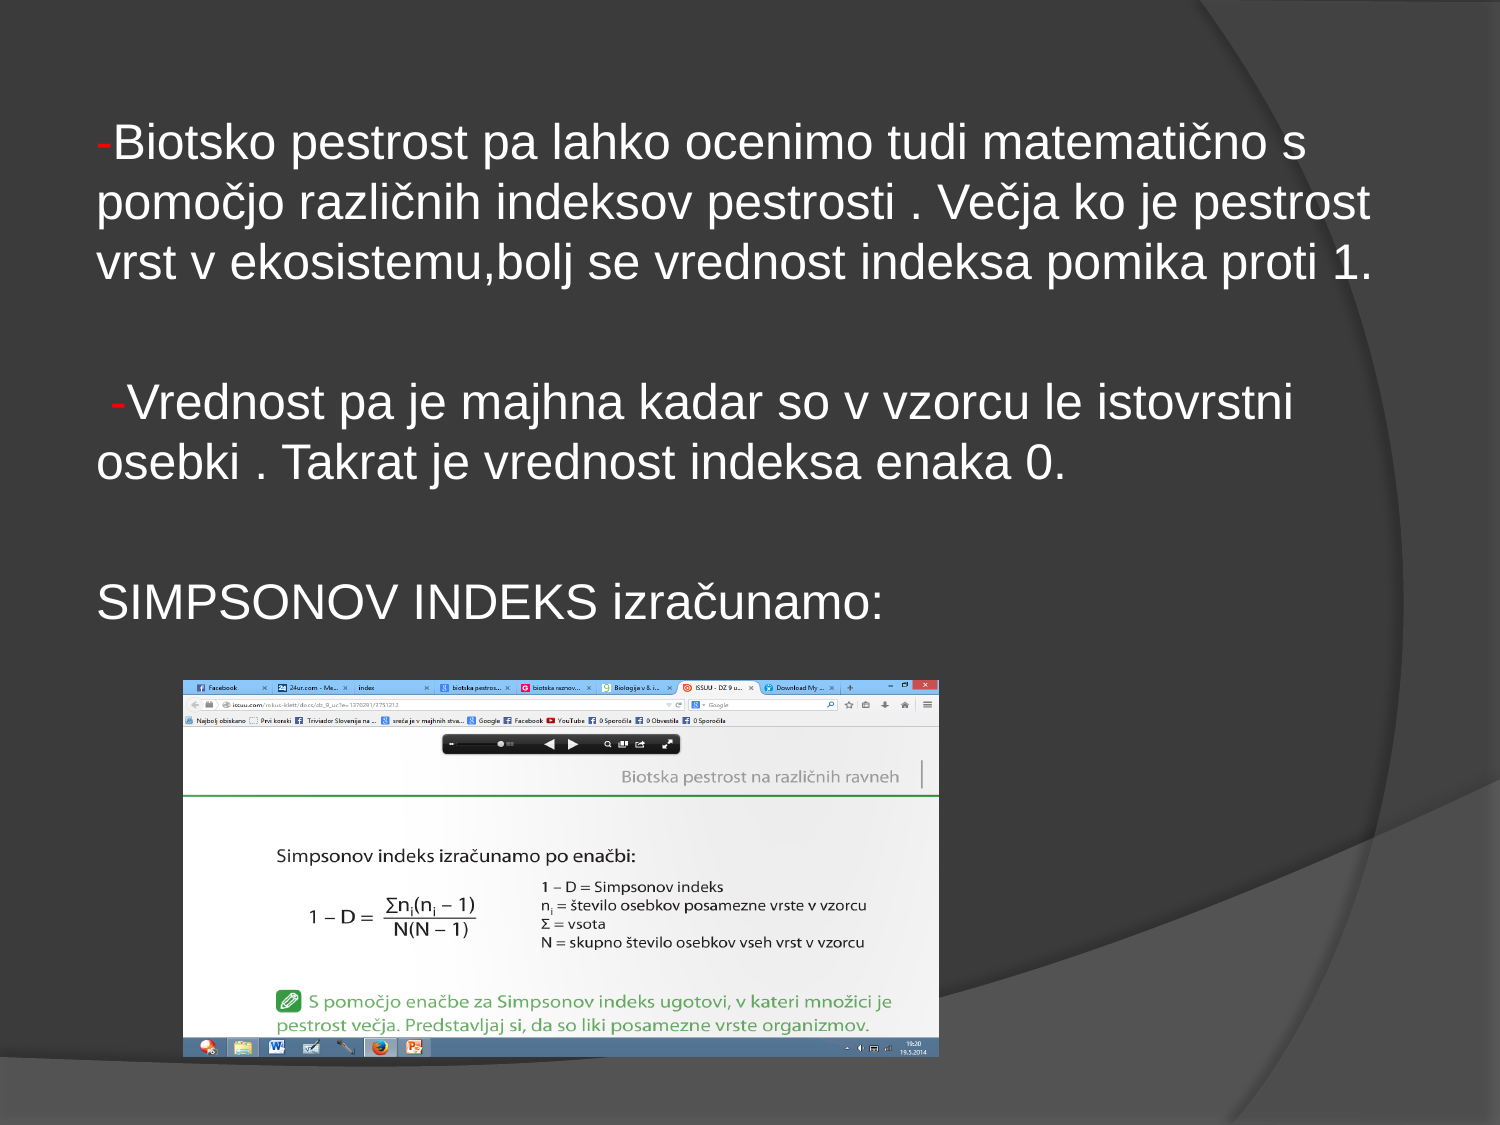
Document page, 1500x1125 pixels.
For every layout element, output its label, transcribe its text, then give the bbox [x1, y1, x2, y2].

list -Biotsko pestrost pa lahko ocenimo tudi matematično s pomočjo različnih indeksov pestrosti . Večja ko je pestrost vrst v ekosistemu,bolj se vrednost indeksa pomika proti 1. -Vrednost pa je majhna kadar so v vzorcu le istovrstni osebki . Takrat je vrednost indeksa enaka 0. SIMPSONOV INDEKS izračunamo: [75, 101, 1412, 1005]
picture [182, 680, 940, 1057]
